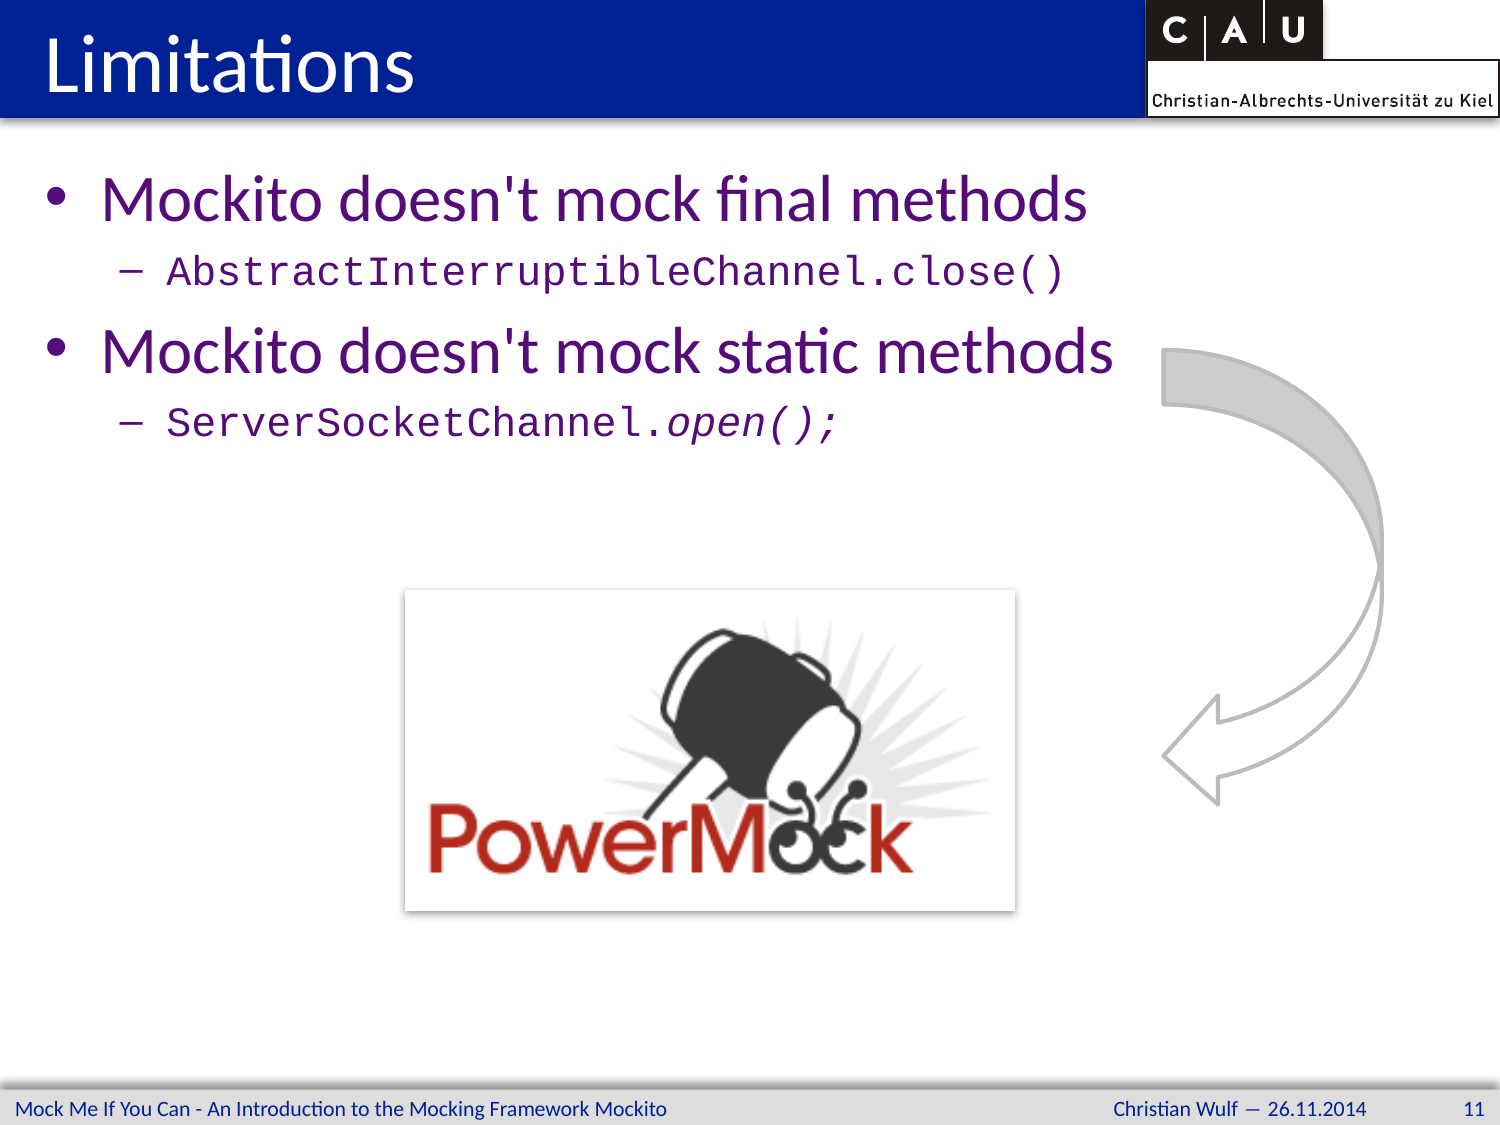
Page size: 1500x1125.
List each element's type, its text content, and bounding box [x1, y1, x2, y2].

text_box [418, 349, 1383, 897]
title Limitations [0, 0, 1146, 119]
list Mockito doesn't mock final methods AbstractInterruptibleChannel.close() Mockito doesn't mock static methods ServerSocketChannel.open(); [29, 147, 1471, 1060]
footer Mock Me If You Can - An Introduction to the Mocking Framework Mockito [0, 1092, 1086, 1122]
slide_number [1086, 1092, 1381, 1122]
slide_number 11 [1381, 1092, 1500, 1122]
